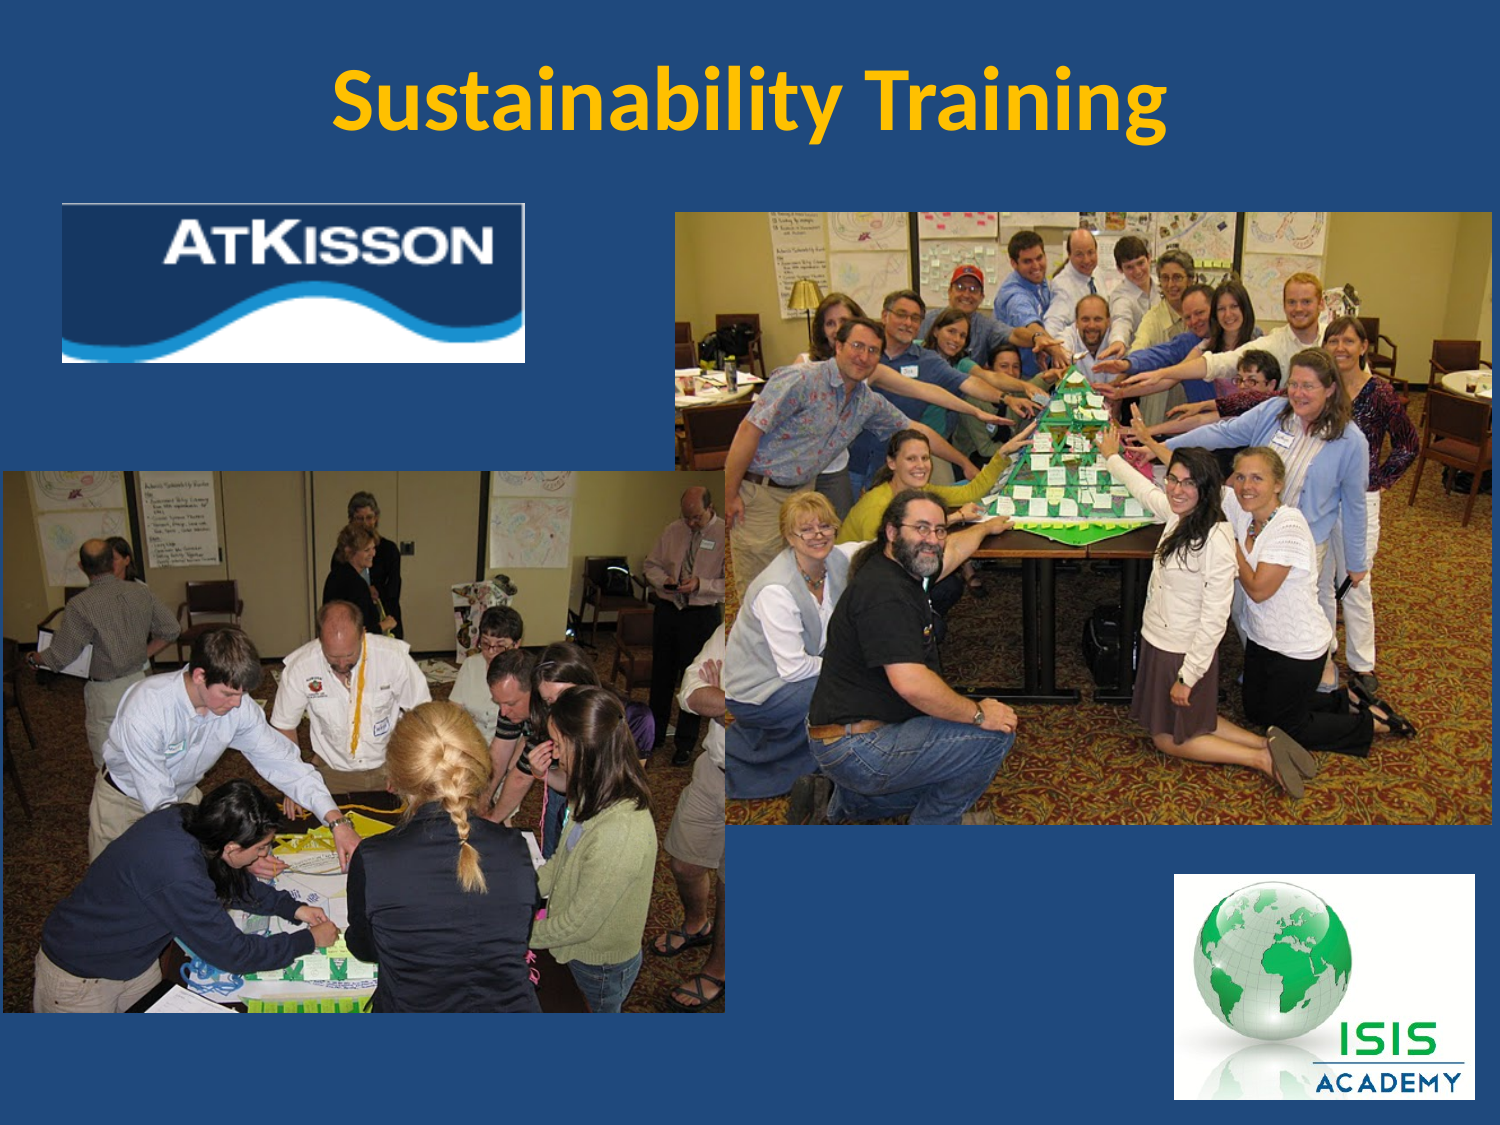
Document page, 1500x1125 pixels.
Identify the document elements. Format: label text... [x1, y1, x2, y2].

title Sustainability Training [75, 0, 1425, 188]
picture [62, 203, 525, 363]
picture [2, 212, 1492, 1013]
picture [1173, 874, 1476, 1101]
